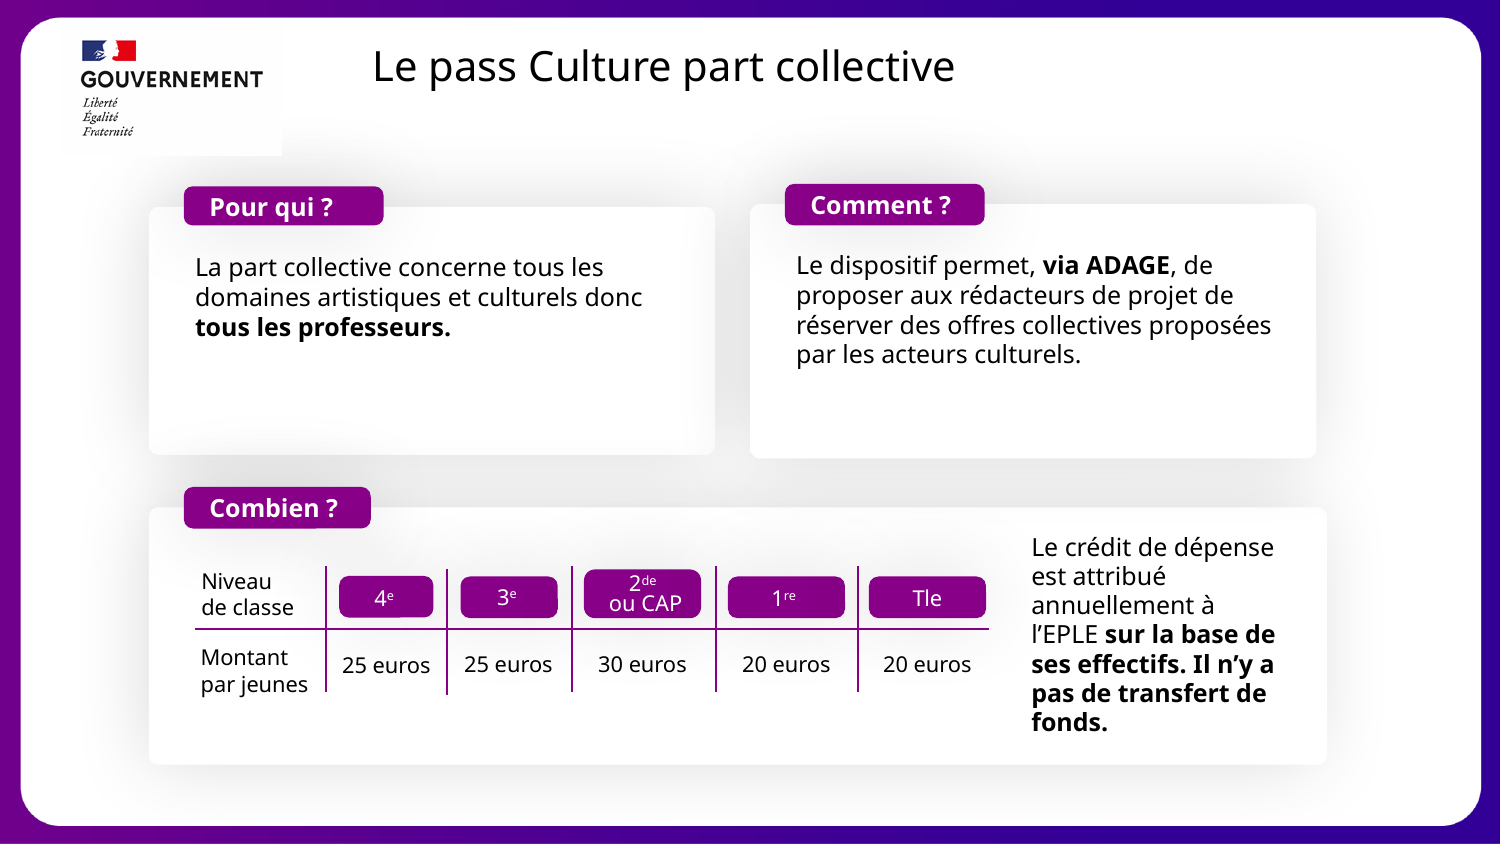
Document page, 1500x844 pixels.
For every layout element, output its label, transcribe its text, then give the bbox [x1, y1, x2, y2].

text_box [146, 505, 1330, 767]
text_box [183, 184, 384, 228]
text_box [747, 202, 1319, 461]
text_box Le pass Culture part collective [357, 34, 1143, 96]
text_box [784, 181, 985, 228]
text_box Le crédit de dépense est attribué annuellement à l’EPLE sur la base de ses effectifs. Il n’y a pas de transfert de fonds. [1003, 525, 1303, 745]
text_box [146, 204, 718, 457]
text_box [183, 484, 372, 531]
text_box La part collective concerne tous les domaines artistiques et culturels donc tous les professeurs. [167, 244, 700, 350]
text_box Le dispositif permet, via ADAGE, de proposer aux rédacteurs de projet de réserver des offres collectives proposées par les acteurs culturels. [768, 241, 1301, 377]
picture [0, 0, 1500, 844]
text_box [183, 559, 990, 706]
